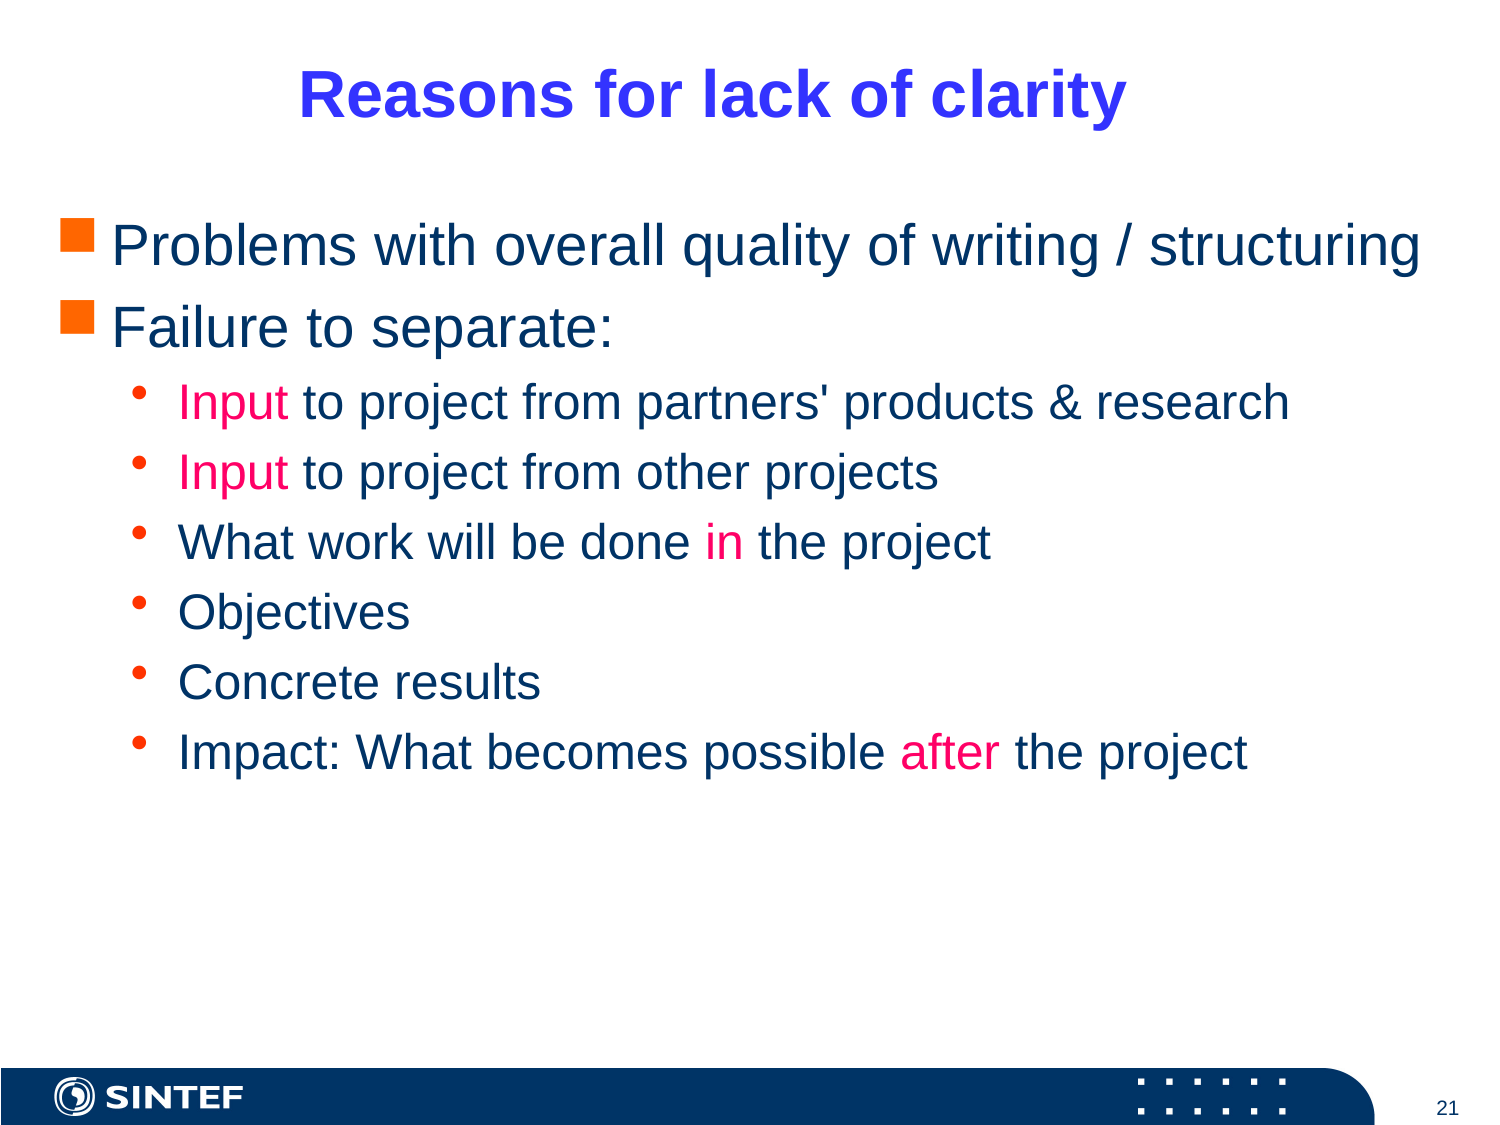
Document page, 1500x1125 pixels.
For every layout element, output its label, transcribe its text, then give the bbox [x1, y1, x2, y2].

title Reasons for lack of clarity [20, 37, 1406, 144]
picture [0, 1068, 1375, 1125]
slide_number 21 [1311, 1087, 1475, 1125]
list Problems with overall quality of writing / structuring Failure to separate: Input to project from partners' products & research Input to project from other projects What work will be done in the project Objectives Concrete results Impact: What becomes possible after the project [40, 200, 1440, 1019]
